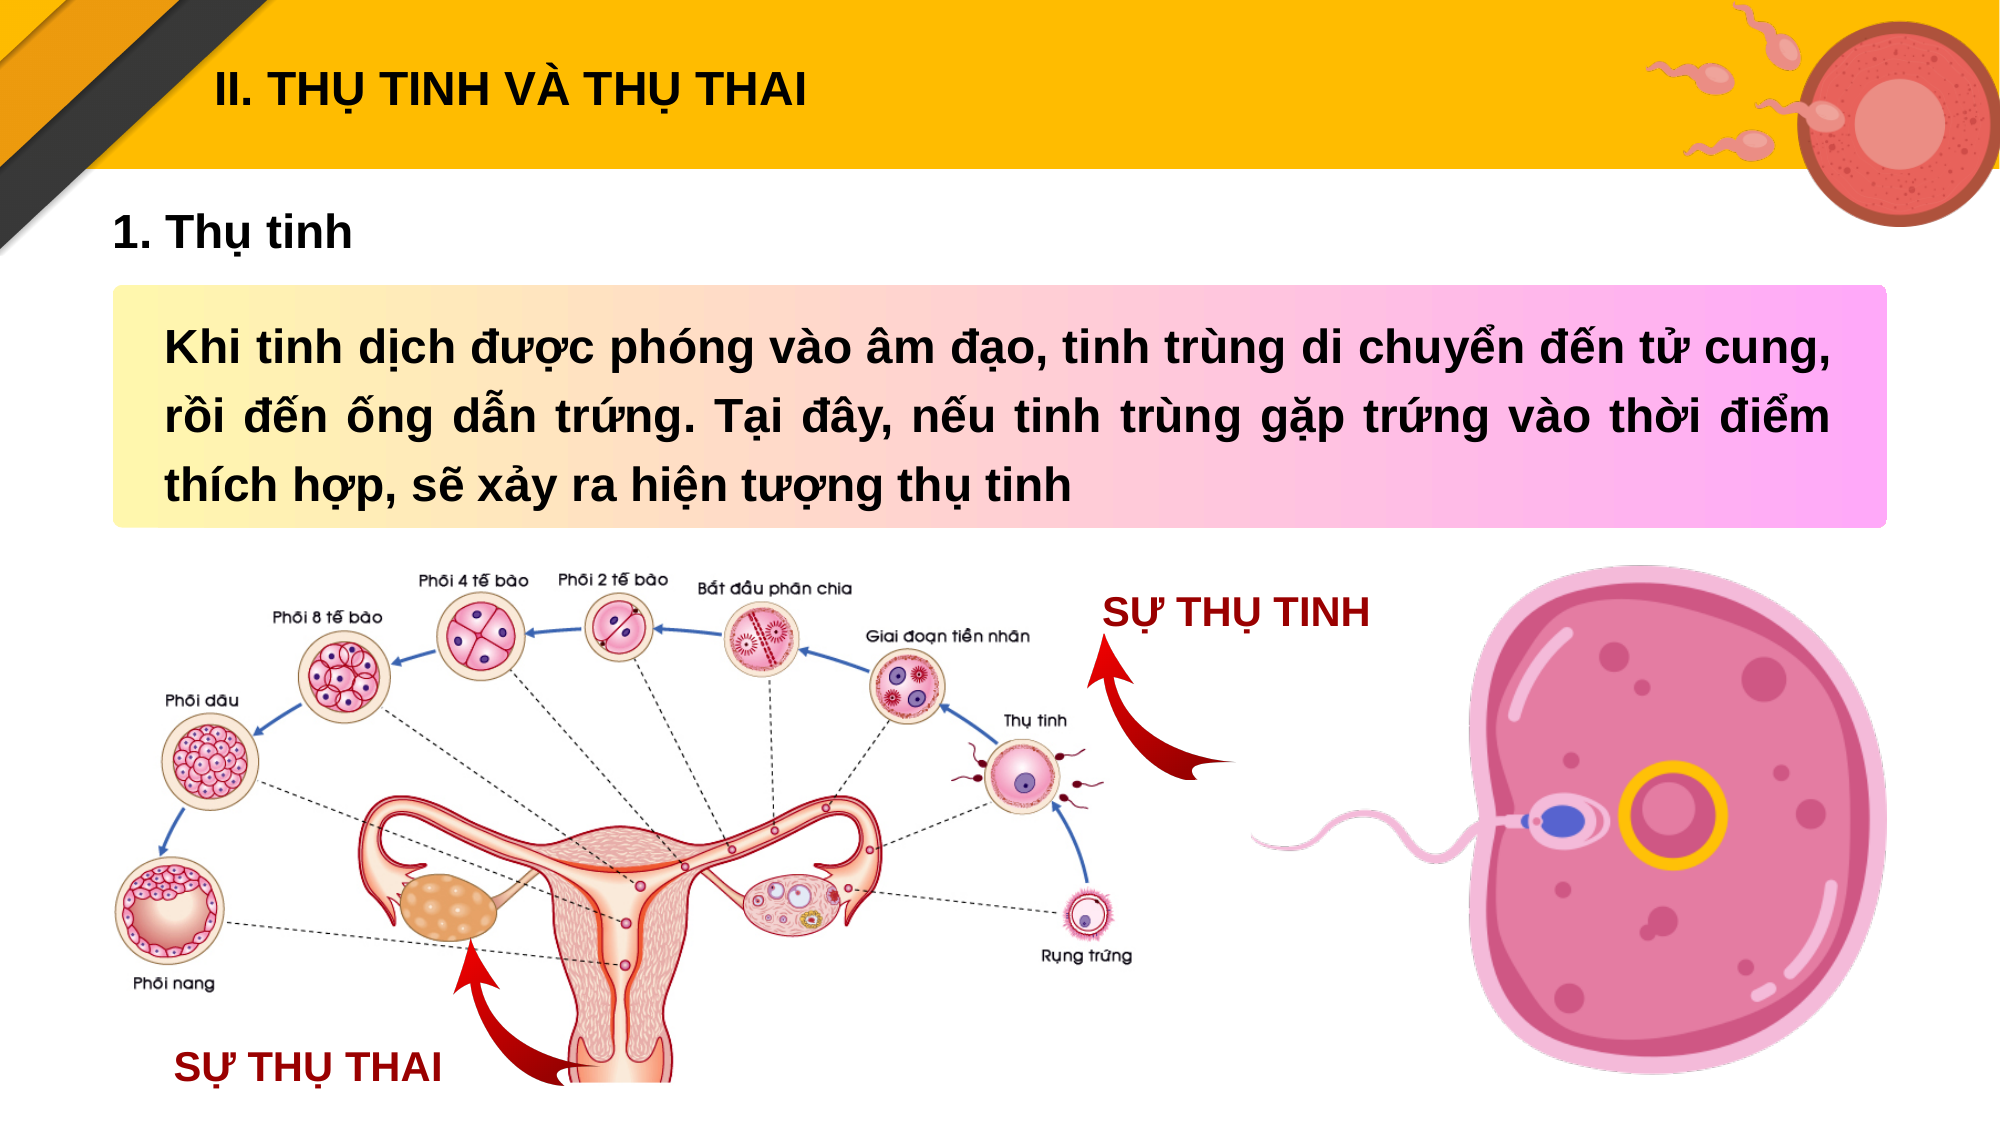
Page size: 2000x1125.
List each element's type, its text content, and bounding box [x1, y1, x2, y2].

text_box [0, 180, 300, 256]
text_box 1. Thụ tinh [112, 190, 1487, 259]
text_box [112, 556, 1402, 1086]
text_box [0, 0, 2000, 169]
text_box [1645, 180, 2000, 227]
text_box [112, 284, 1888, 528]
text_box [1402, 556, 1887, 1086]
